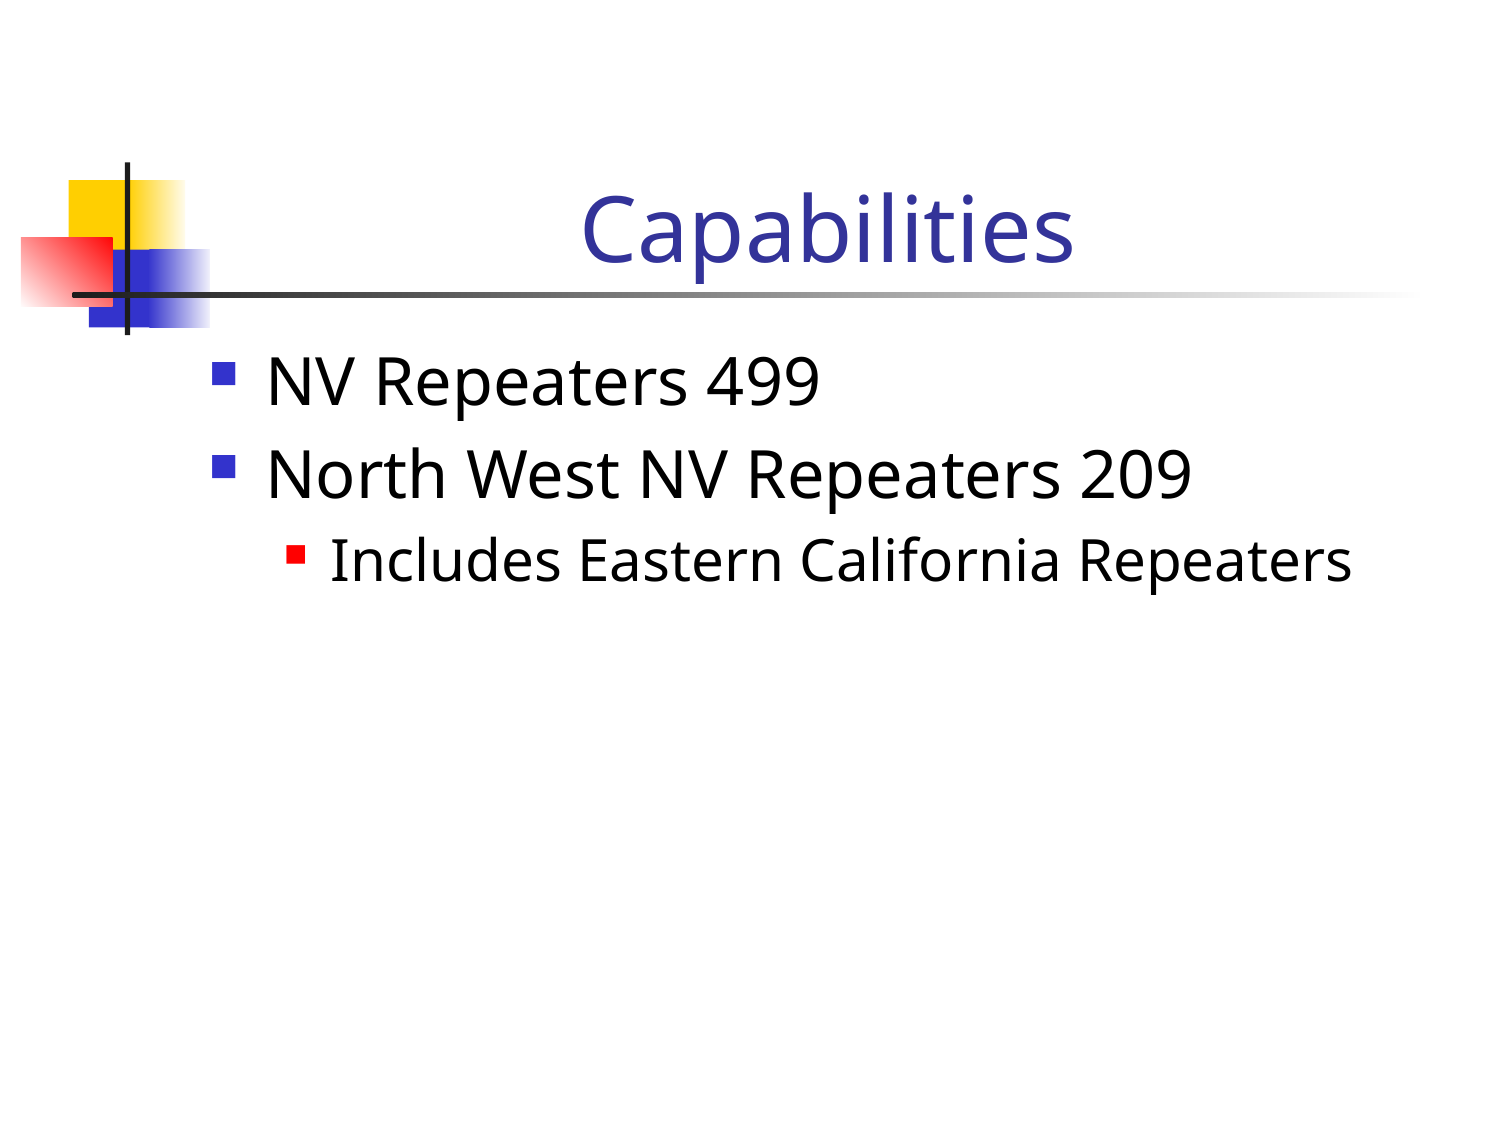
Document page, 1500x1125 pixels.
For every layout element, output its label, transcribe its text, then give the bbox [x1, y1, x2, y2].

title Capabilities [188, 101, 1468, 289]
list NV Repeaters 499 North West NV Repeaters 209 Includes Eastern California Repeaters [193, 331, 1469, 1006]
